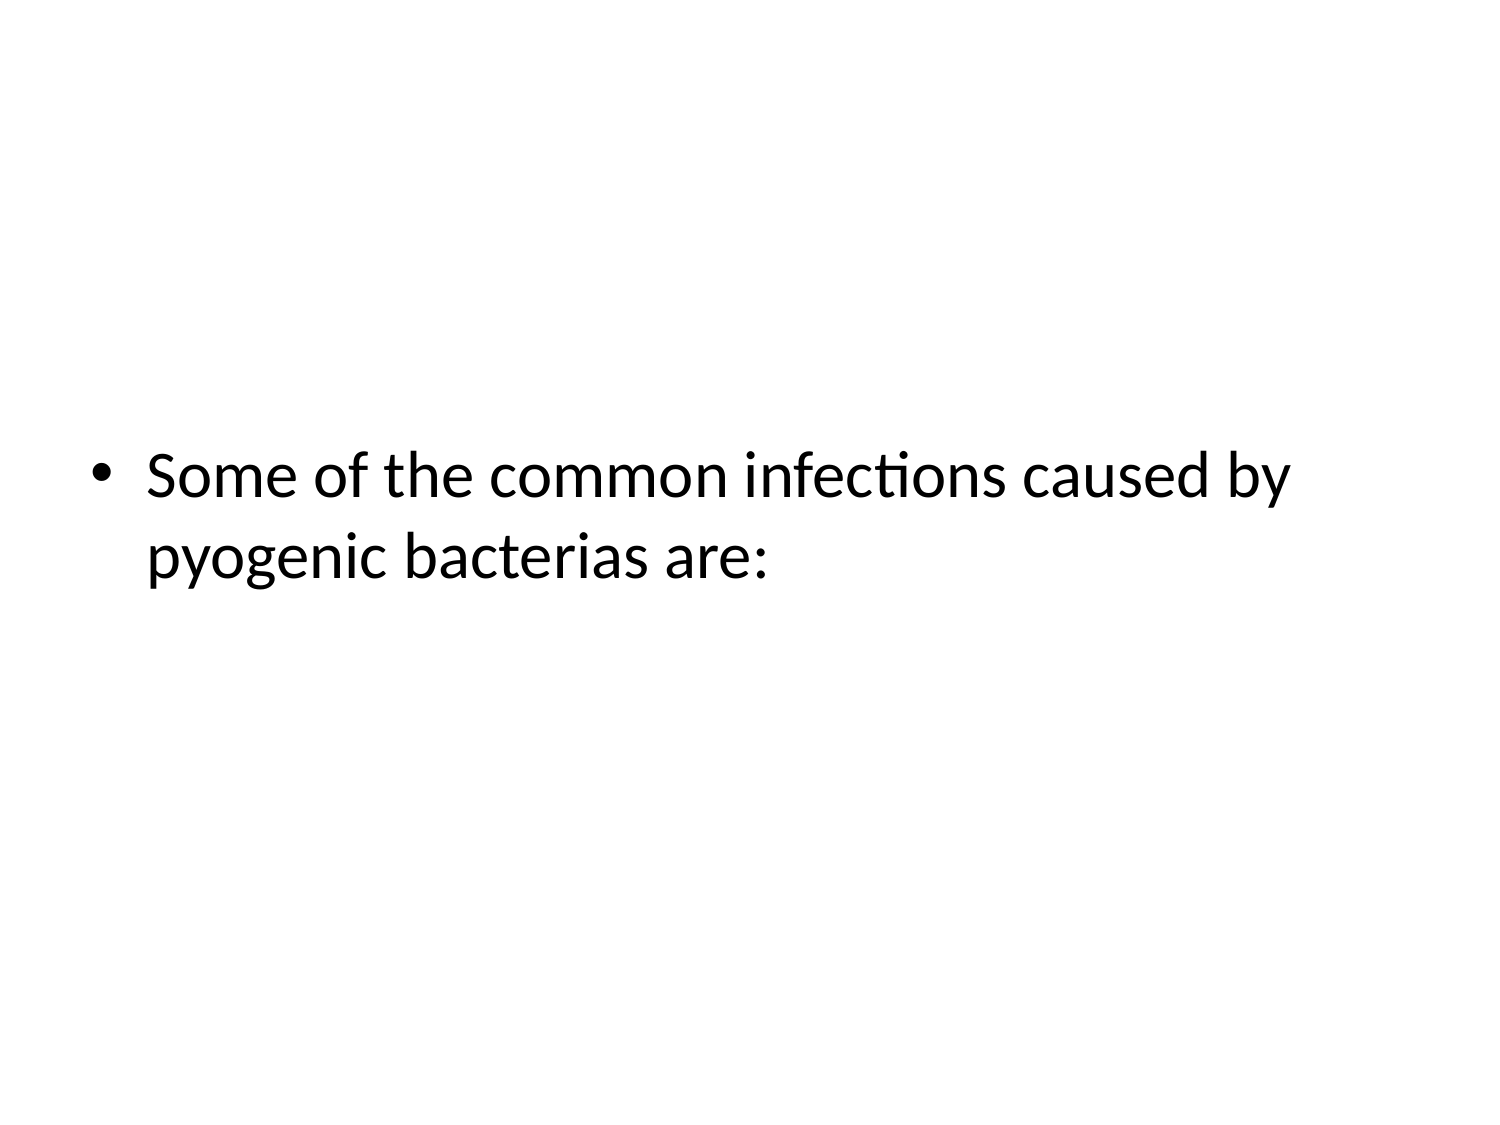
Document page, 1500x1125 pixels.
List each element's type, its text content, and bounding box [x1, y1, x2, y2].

list Some of the common infections caused by pyogenic bacterias are: [75, 50, 1425, 1005]
